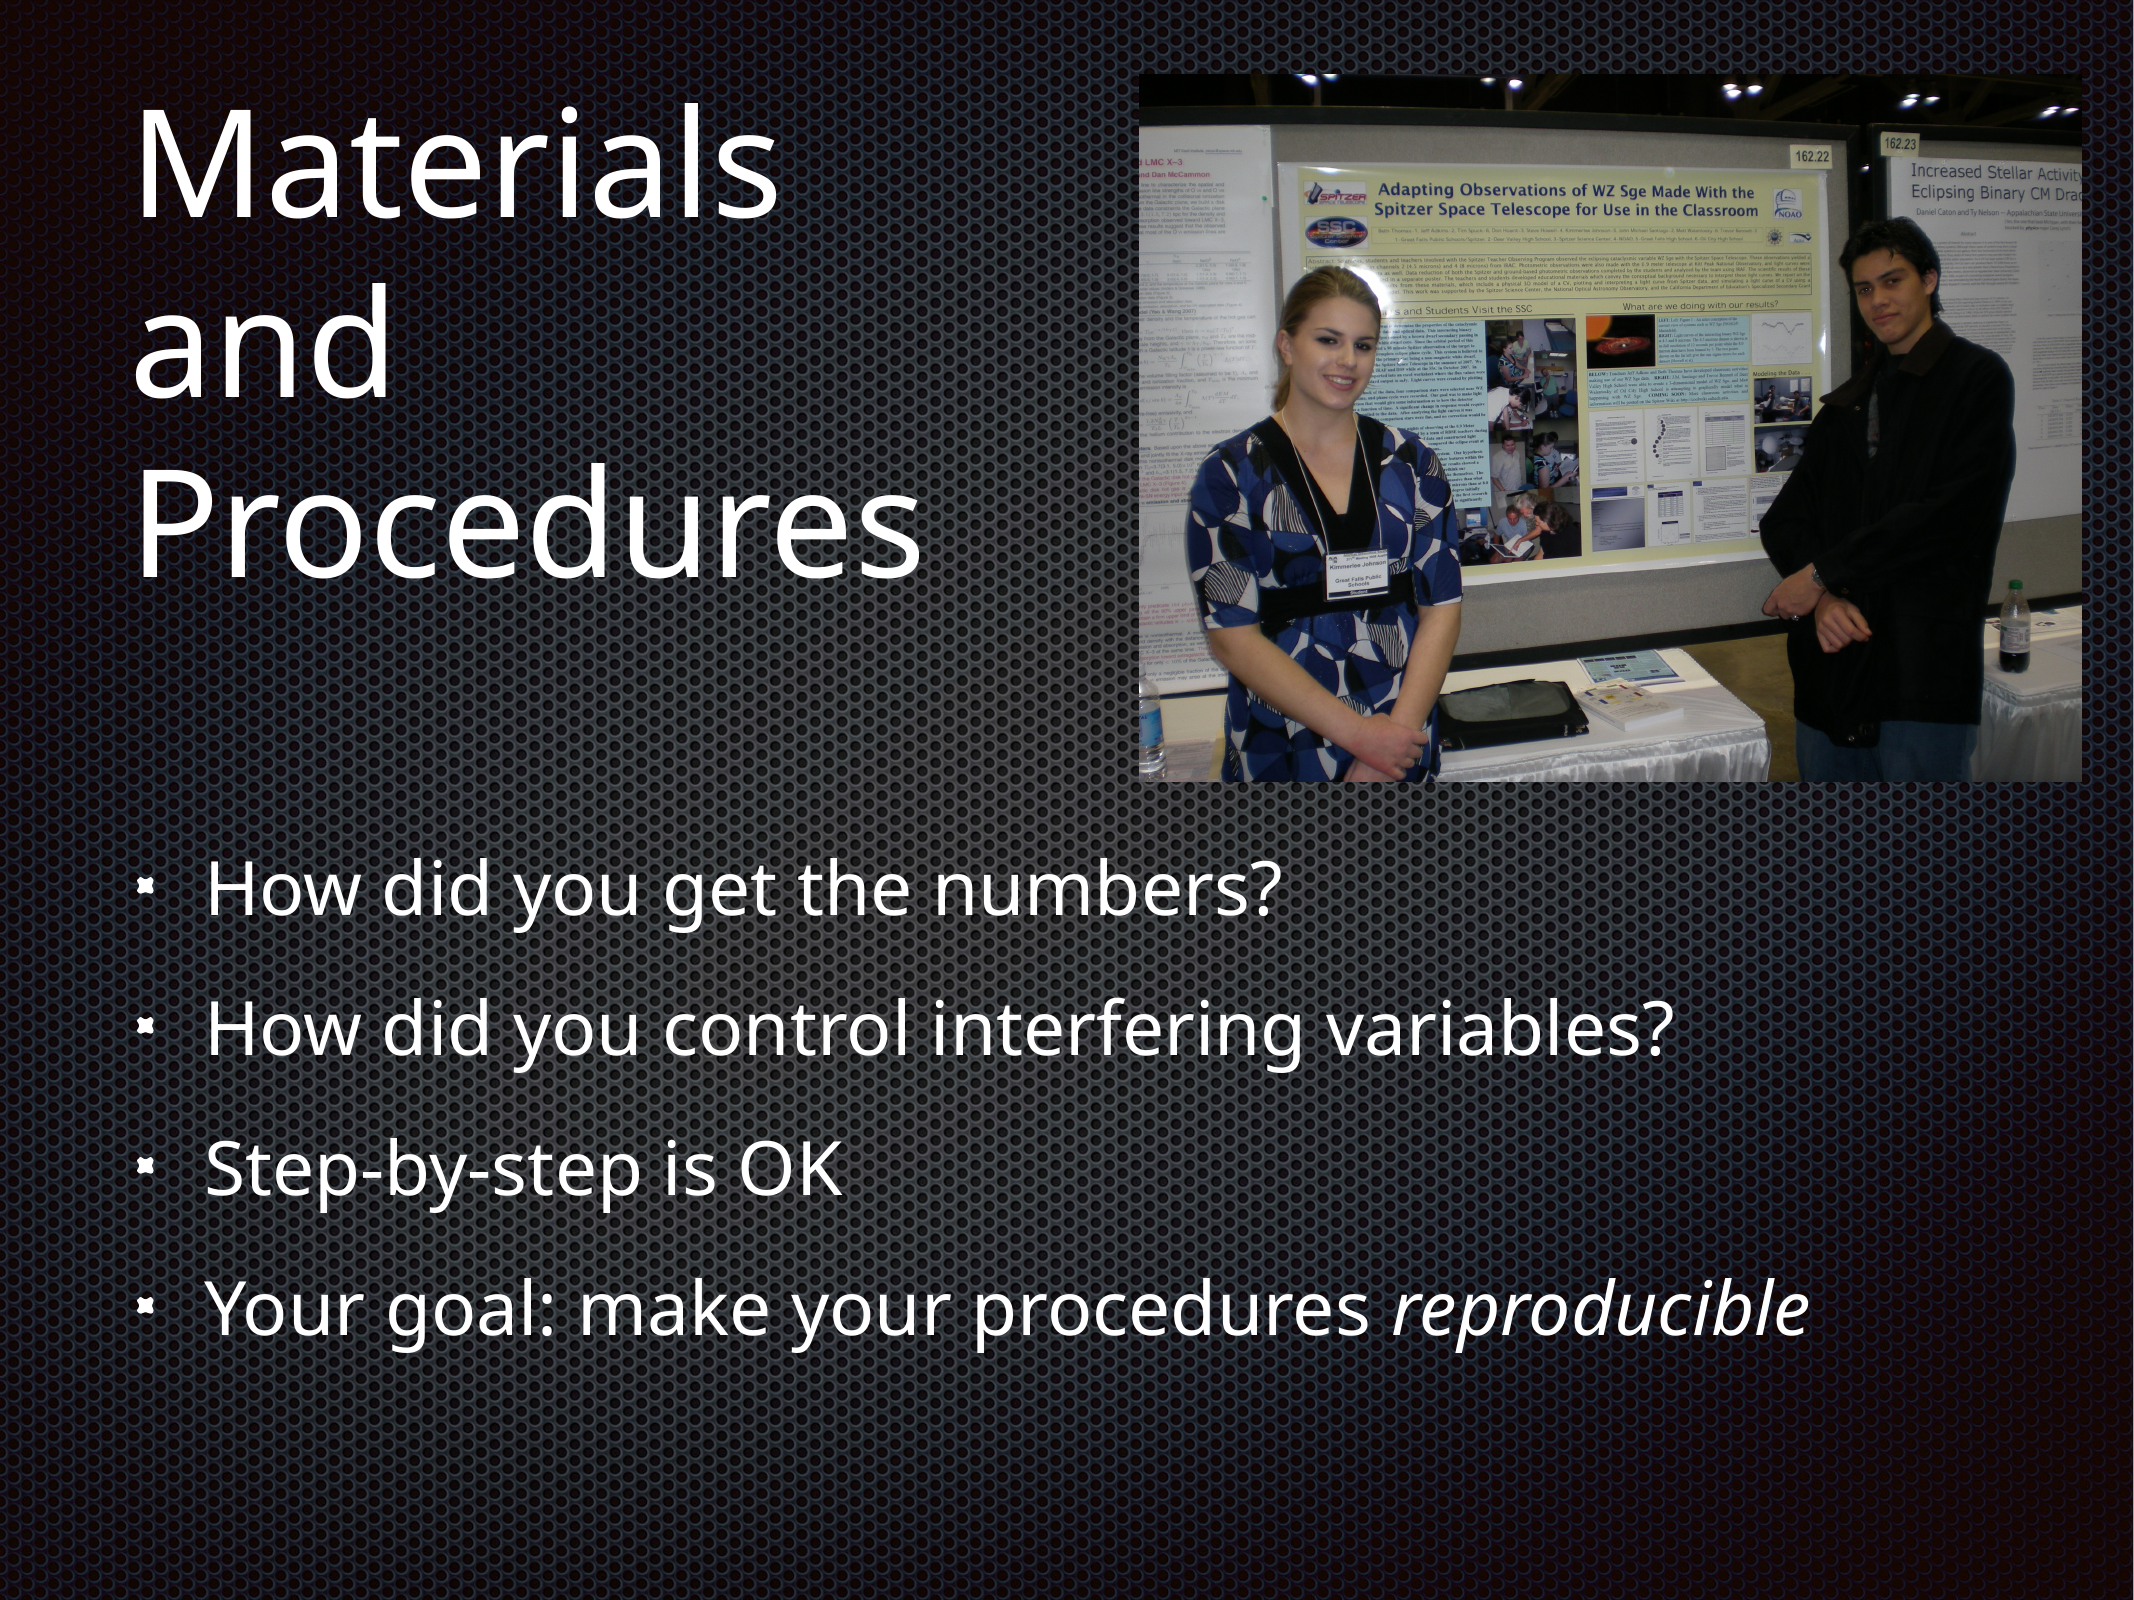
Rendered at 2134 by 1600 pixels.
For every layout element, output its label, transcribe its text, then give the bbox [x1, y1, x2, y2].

title Materials and Procedures [120, 136, 1095, 538]
picture [0, 0, 2134, 1600]
list How did you get the numbers? How did you control interfering variables? Step-by-step is OK Your goal: make your procedures reproducible [128, 626, 2005, 1566]
